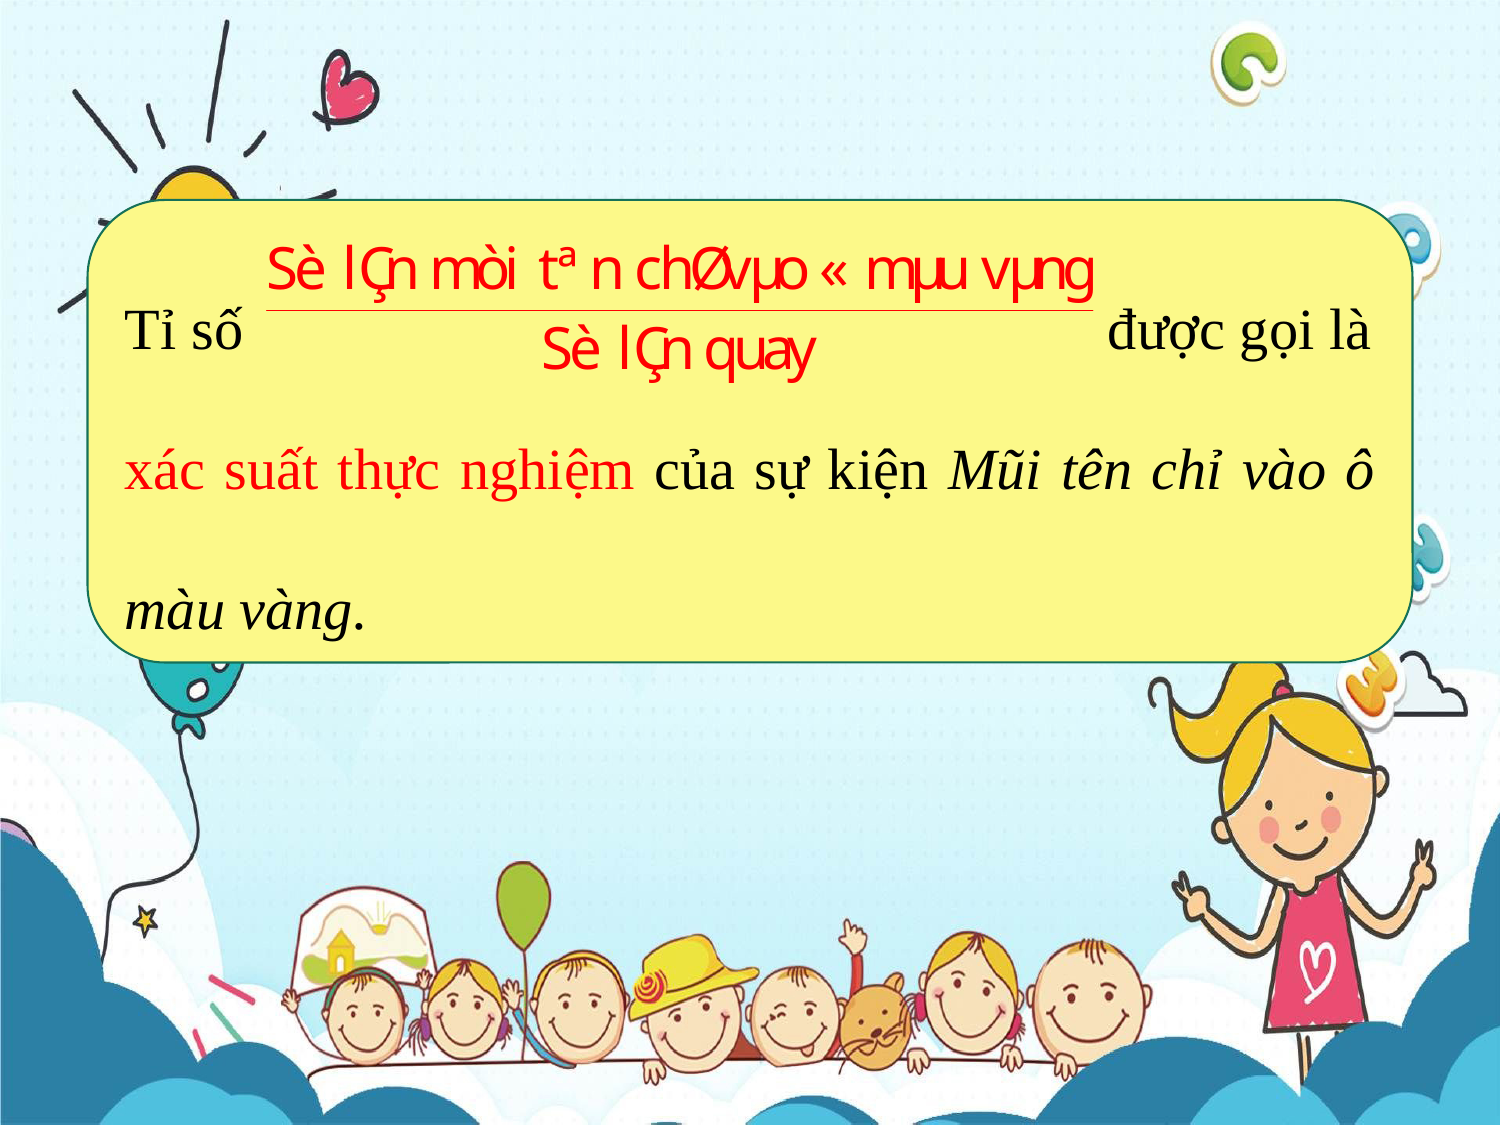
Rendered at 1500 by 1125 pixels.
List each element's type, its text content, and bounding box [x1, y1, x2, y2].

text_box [262, 237, 1098, 388]
picture [0, 0, 1500, 1125]
text_box Tỉ số được gọi là xác suất thực nghiệm của sự kiện Mũi tên chỉ vào ô màu vàng. [86, 198, 1414, 664]
